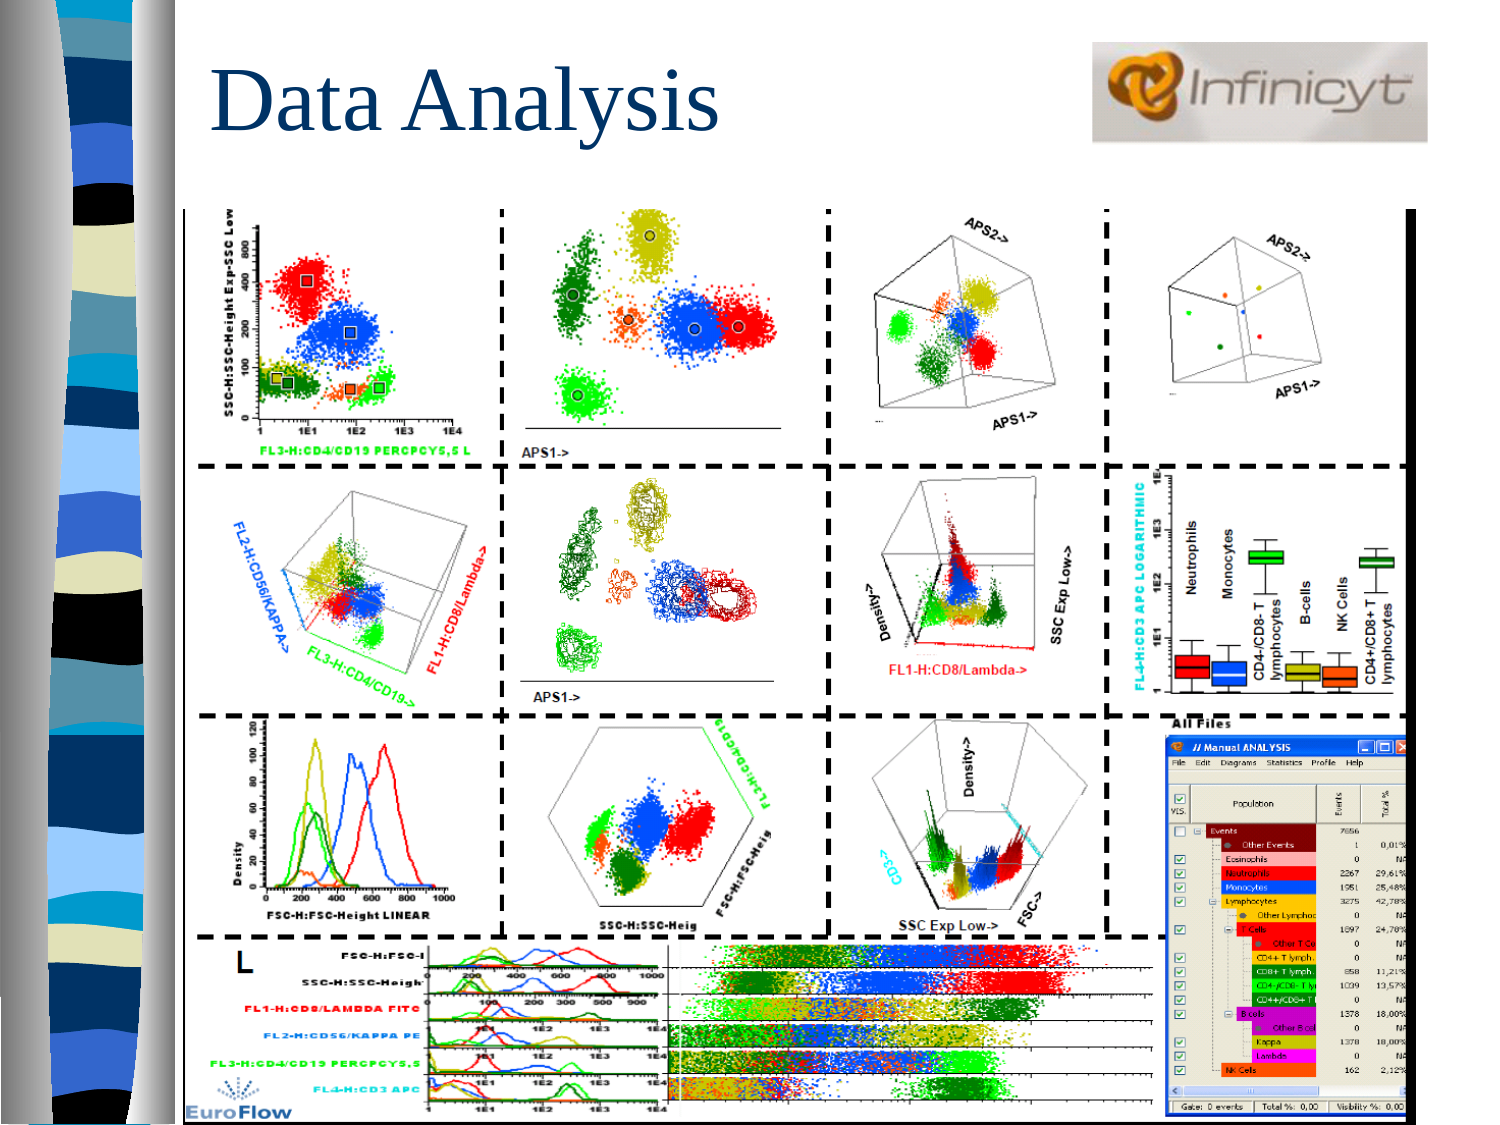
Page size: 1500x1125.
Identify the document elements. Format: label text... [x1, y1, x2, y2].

picture [182, 209, 1417, 1125]
title Data Analysis [194, 0, 1470, 188]
picture [1092, 42, 1428, 145]
